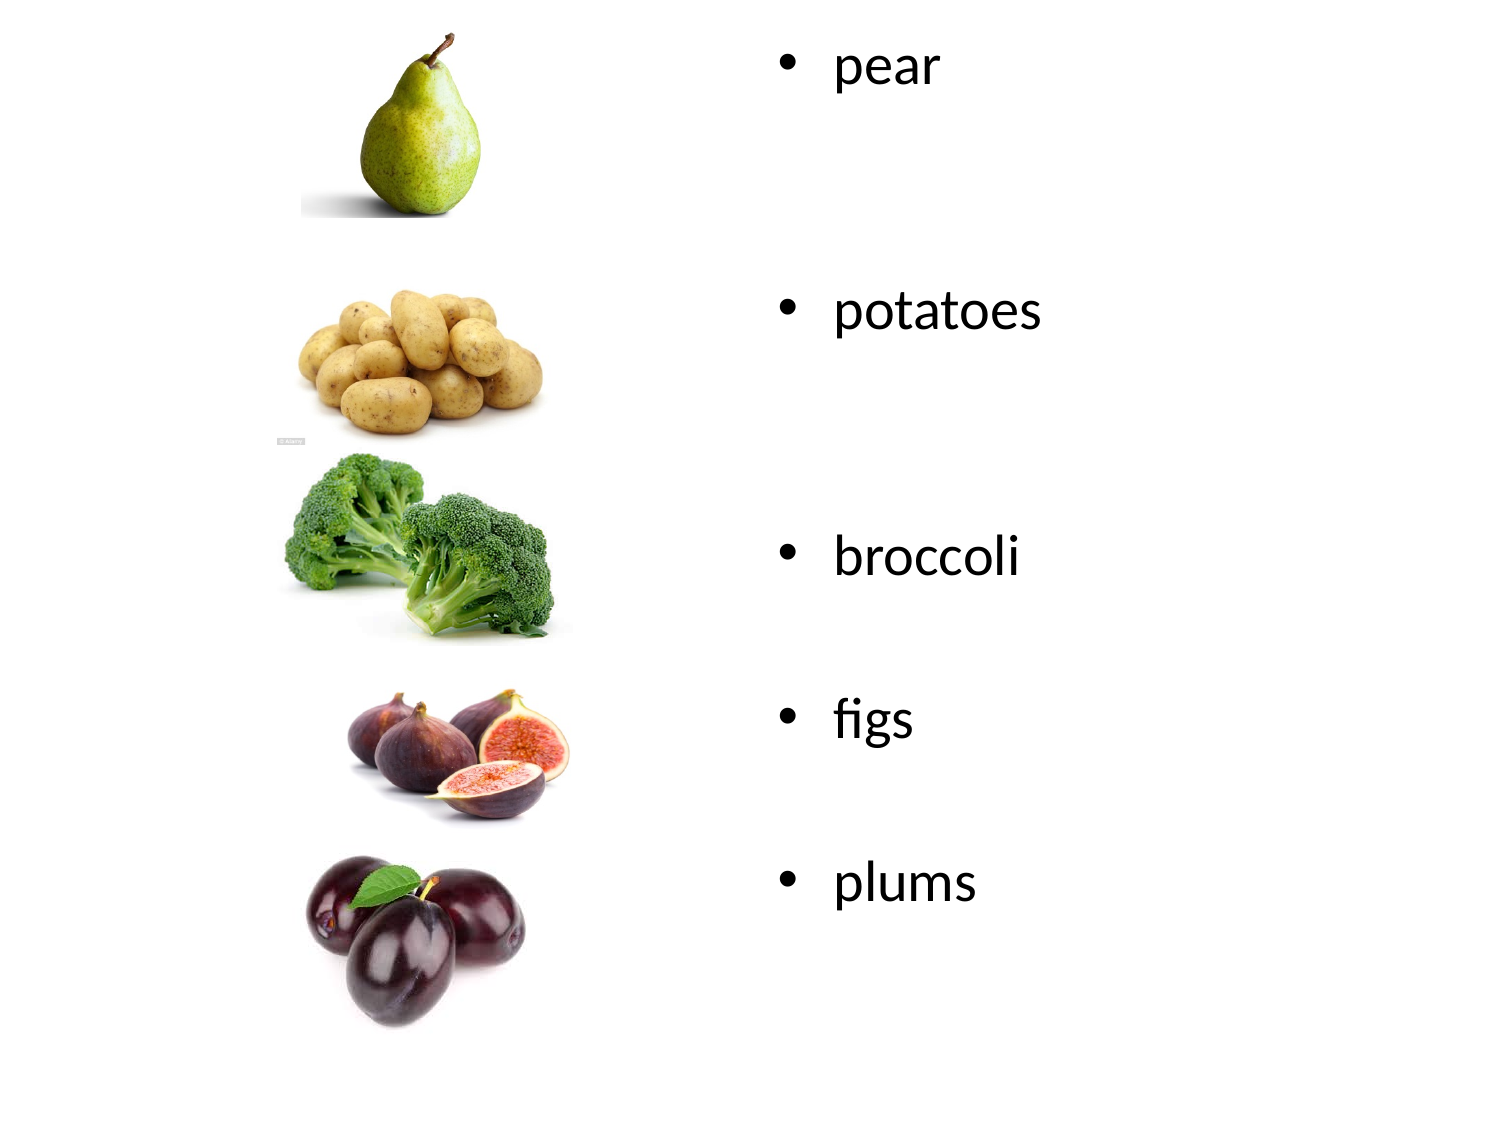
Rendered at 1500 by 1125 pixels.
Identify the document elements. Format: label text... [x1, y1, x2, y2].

picture [277, 446, 574, 646]
picture [297, 668, 621, 839]
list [300, 30, 528, 219]
picture [277, 278, 574, 445]
list pear potatoes broccoli figs plums [762, 19, 1425, 1005]
picture [292, 845, 537, 1042]
